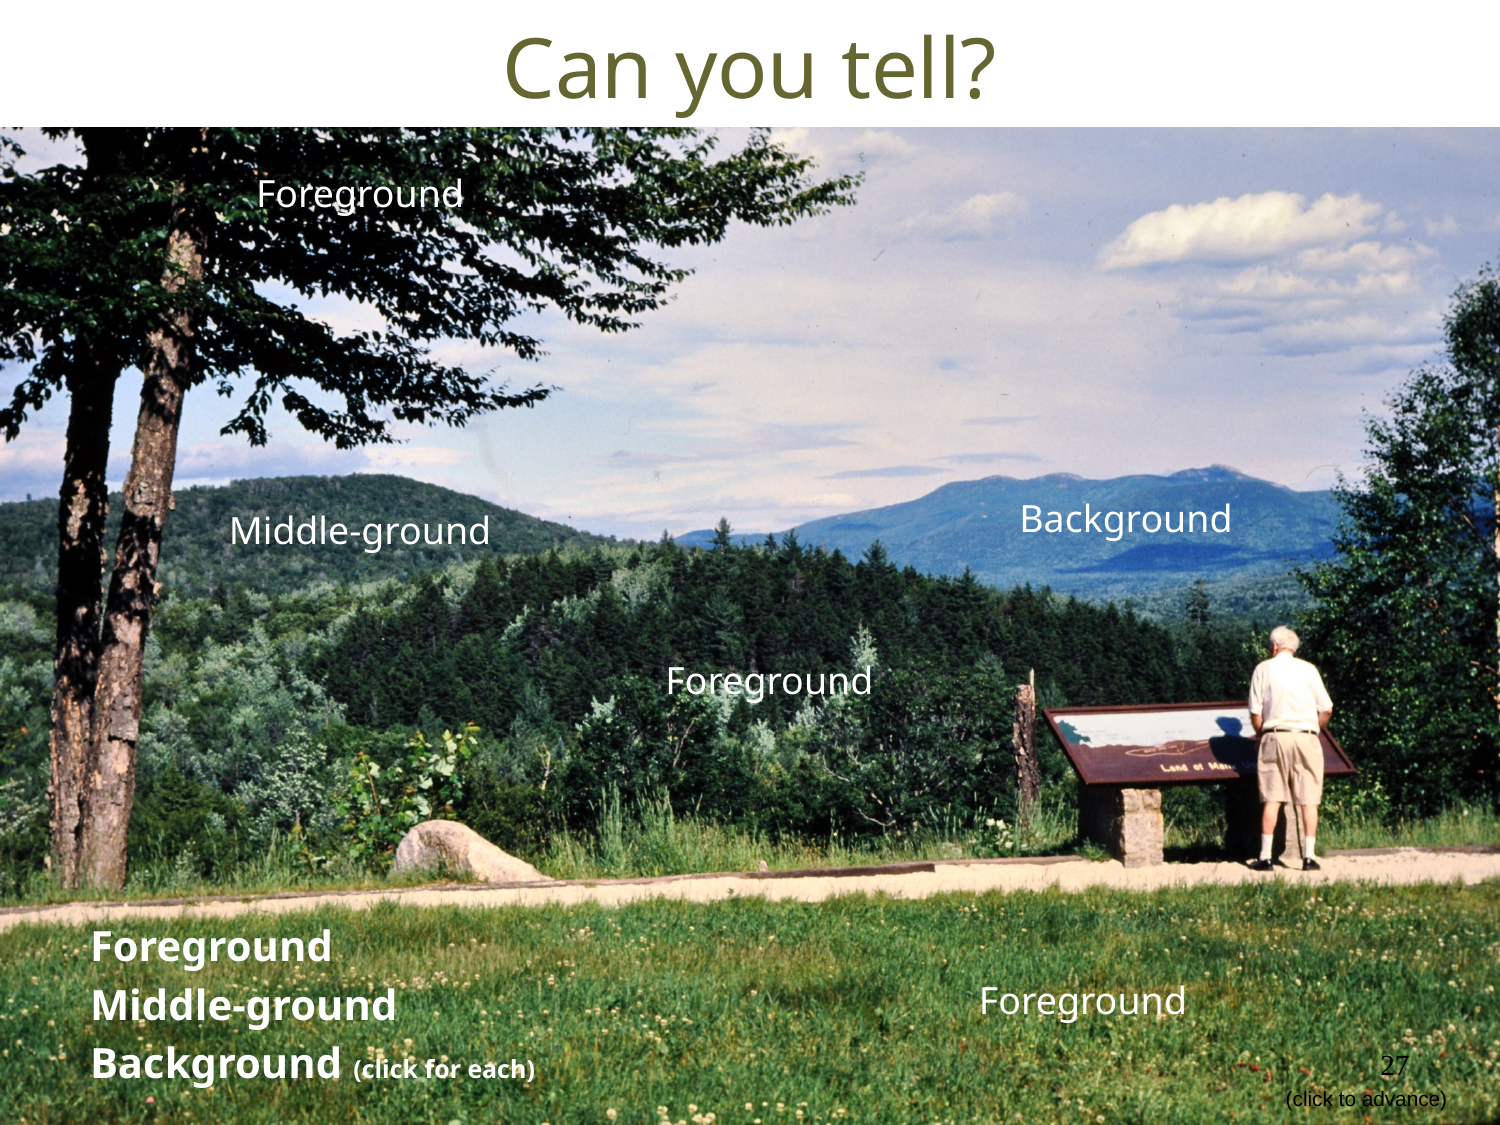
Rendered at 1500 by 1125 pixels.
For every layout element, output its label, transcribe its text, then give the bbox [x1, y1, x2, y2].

title Can you tell? [0, 3, 1500, 126]
picture [0, 127, 1500, 1125]
